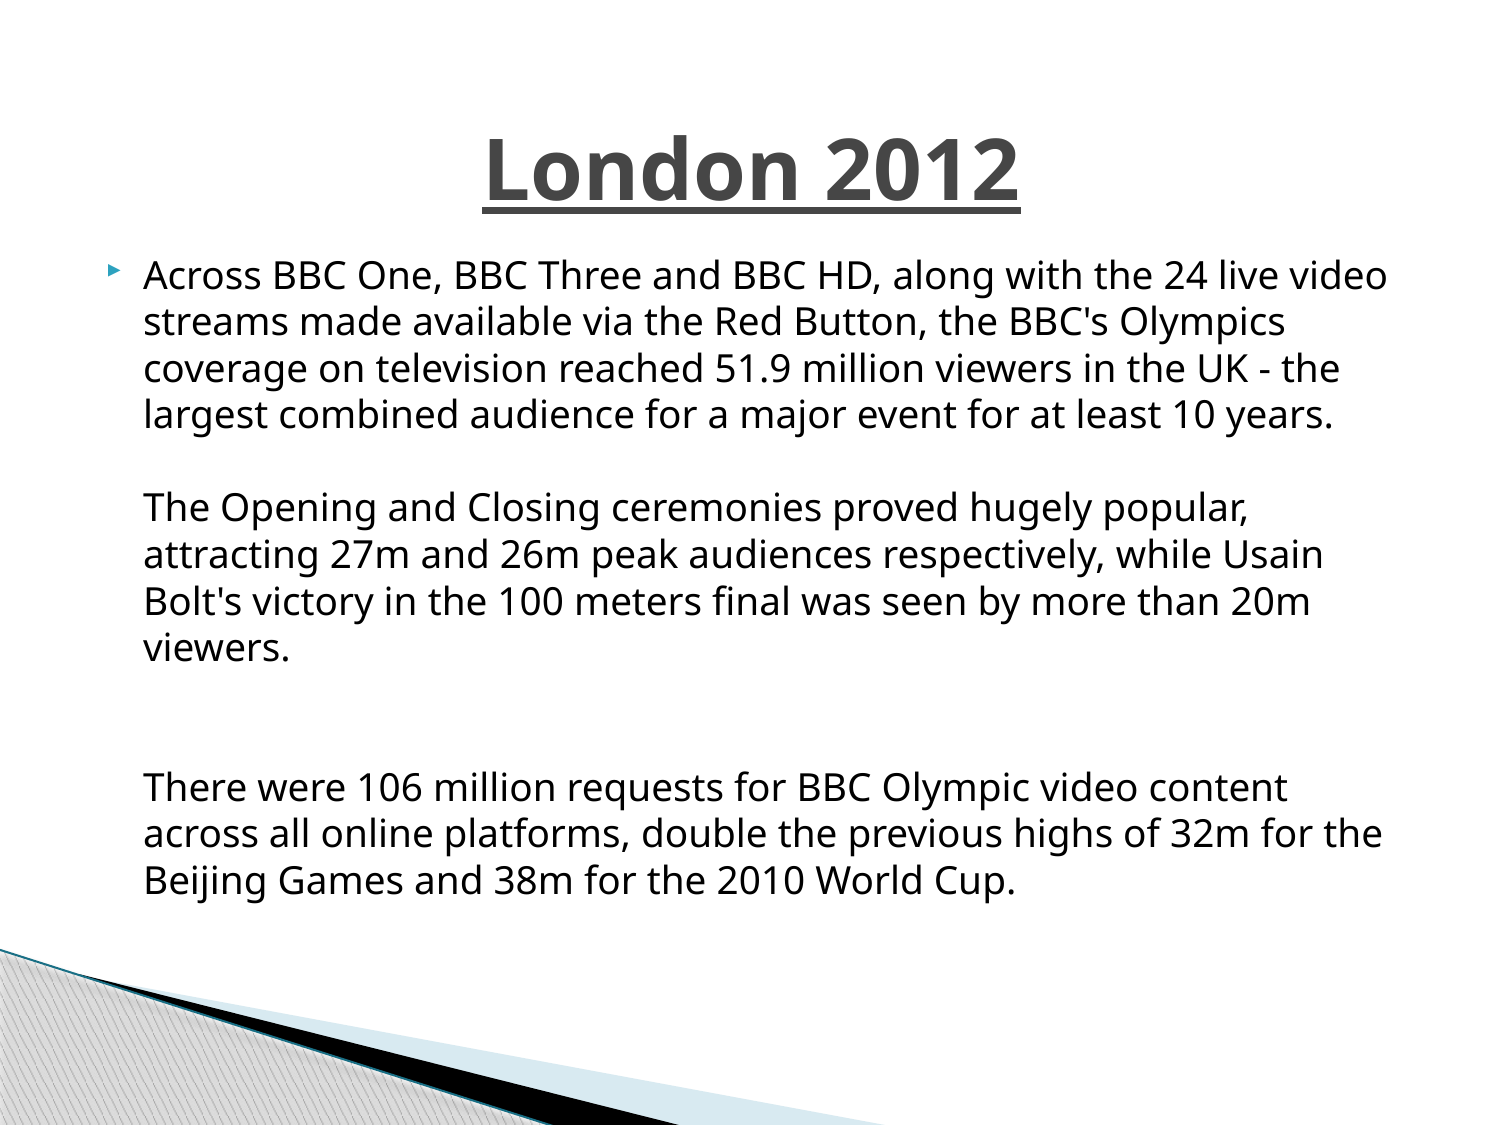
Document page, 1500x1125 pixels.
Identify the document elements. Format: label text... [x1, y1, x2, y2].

title London 2012 [76, 78, 1427, 256]
list Across BBC One, BBC Three and BBC HD, along with the 24 live video streams made available via the Red Button, the BBC's Olympics coverage on television reached 51.9 million viewers in the UK - the largest combined audience for a major event for at least 10 years. The Opening and Closing ceremonies proved hugely popular, attracting 27m and 26m peak audiences respectively, while Usain Bolt's victory in the 100 meters final was seen by more than 20m viewers. There were 106 million requests for BBC Olympic video content across all online platforms, double the previous highs of 32m for the Beijing Games and 38m for the 2010 World Cup. [75, 243, 1425, 986]
